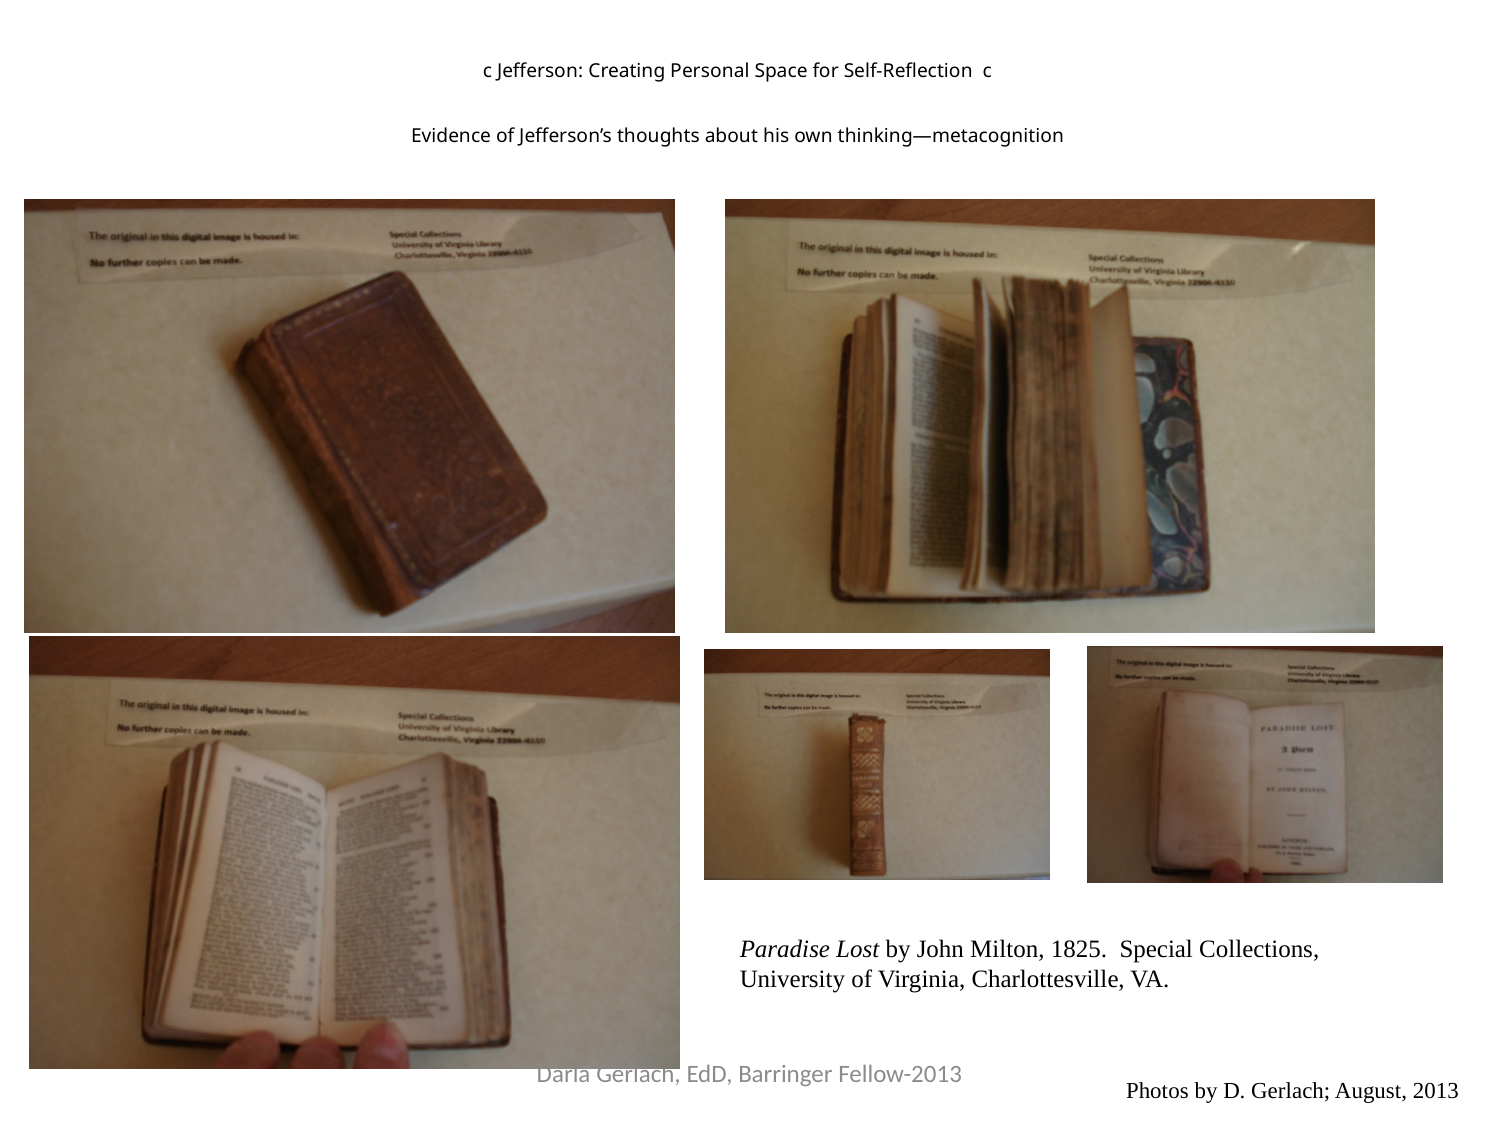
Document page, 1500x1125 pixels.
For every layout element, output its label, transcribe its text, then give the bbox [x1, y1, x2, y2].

picture [24, 199, 676, 633]
text_box Photos by D. Gerlach; August, 2013 [1025, 1068, 1500, 1111]
picture [1087, 646, 1443, 884]
text_box Paradise Lost by John Milton, 1825. Special Collections, University of Virginia, Charlottesville, VA. [724, 924, 1400, 1000]
picture [724, 199, 1376, 633]
footer Darla Gerlach, EdD, Barringer Fellow-2013 [512, 1042, 988, 1103]
title c Jefferson: Creating Personal Space for Self-Reflection c Evidence of Jefferson’s thoughts about his own thinking—metacognition [62, 50, 1413, 200]
picture [28, 635, 680, 1069]
picture [703, 649, 1051, 881]
